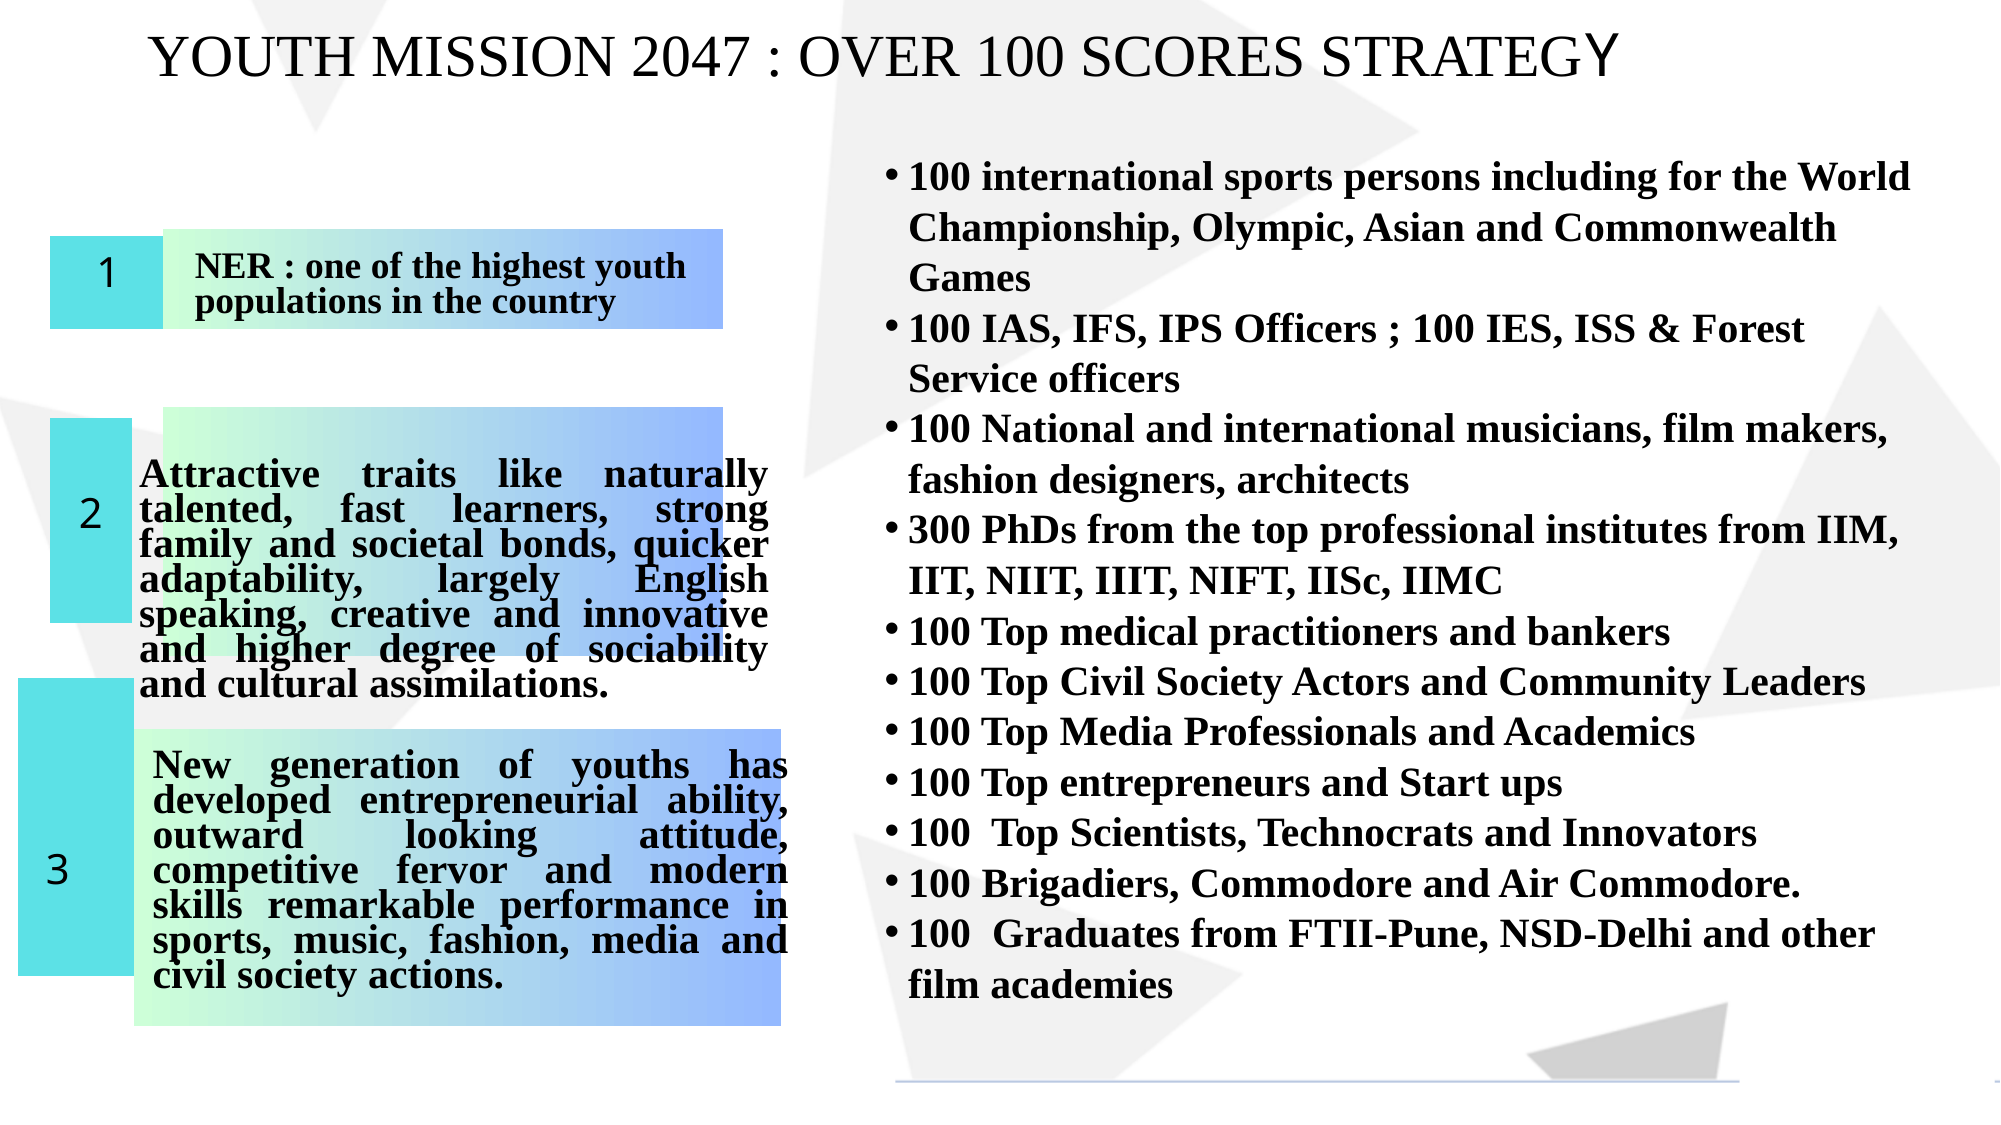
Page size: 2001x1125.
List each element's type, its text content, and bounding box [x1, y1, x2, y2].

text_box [133, 406, 775, 670]
text_box [0, 0, 2000, 1084]
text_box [50, 391, 132, 624]
text_box 100 international sports persons including for the World Championship, Olympic, Asian and Commonwealth Games 100 IAS, IFS, IPS Officers ; 100 IES, ISS & Forest Service officers 100 National and international musicians, film makers, fashion designers, architects 300 PhDs from the top professional institutes from IIM, IIT, NIIT, IIIT, NIFT, IISc, IIMC 100 Top medical practitioners and bankers 100 Top Civil Society Actors and Community Leaders 100 Top Media Professionals and Academics 100 Top entrepreneurs and Start ups 100 Top Scientists, Technocrats and Innovators 100 Brigadiers, Commodore and Air Commodore. 100 Graduates from FTII-Pune, NSD-Delhi and other film academies [861, 148, 1947, 1007]
text_box YOUTH MISSION 2047 : OVER 100 SCORES STRATEGY [147, 4, 1897, 89]
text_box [163, 223, 750, 349]
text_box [50, 235, 163, 329]
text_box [133, 714, 795, 1036]
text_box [0, 678, 134, 1029]
